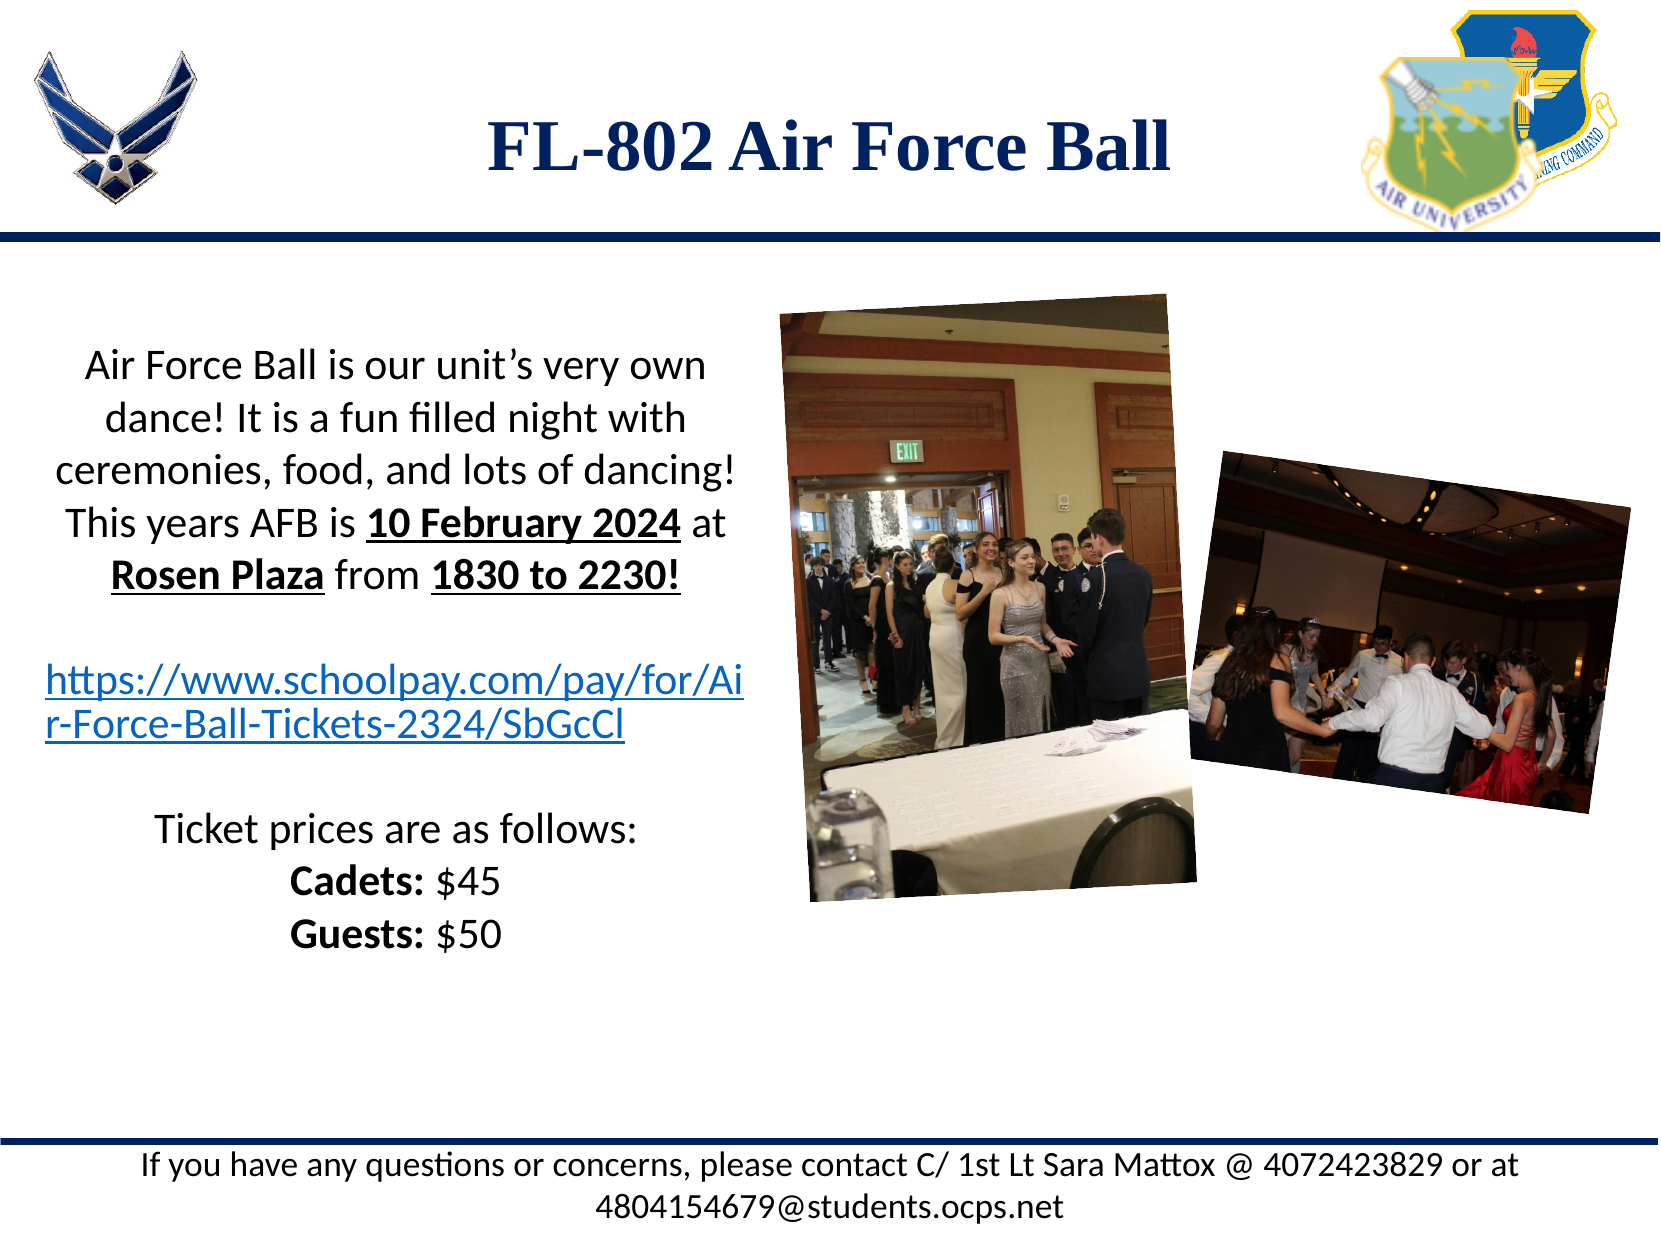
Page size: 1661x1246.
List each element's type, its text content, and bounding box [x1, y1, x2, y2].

title FL-802 Air Force Ball [114, 61, 1547, 232]
picture [29, 49, 200, 207]
picture [780, 295, 1631, 902]
picture [0, 1138, 72, 1145]
picture [1588, 1138, 1661, 1145]
text_box Air Force Ball is our unit’s very own dance! It is a fun filled night with ceremonies, food, and lots of dancing! This years AFB is 10 February 2024 at Rosen Plaza from 1830 to 2230! https://www.schoolpay.com/pay/for/Air-Force-Ball-Tickets-2324/SbGcCl Ticket prices are as follows: Cadets: $45 Guests: $50 [26, 317, 766, 932]
picture [1361, 10, 1617, 195]
text_box If you have any questions or concerns, please contact C/ 1st Lt Sara Mattox @ 4072423829 or at 4804154679@students.ocps.net [72, 1122, 1588, 1245]
